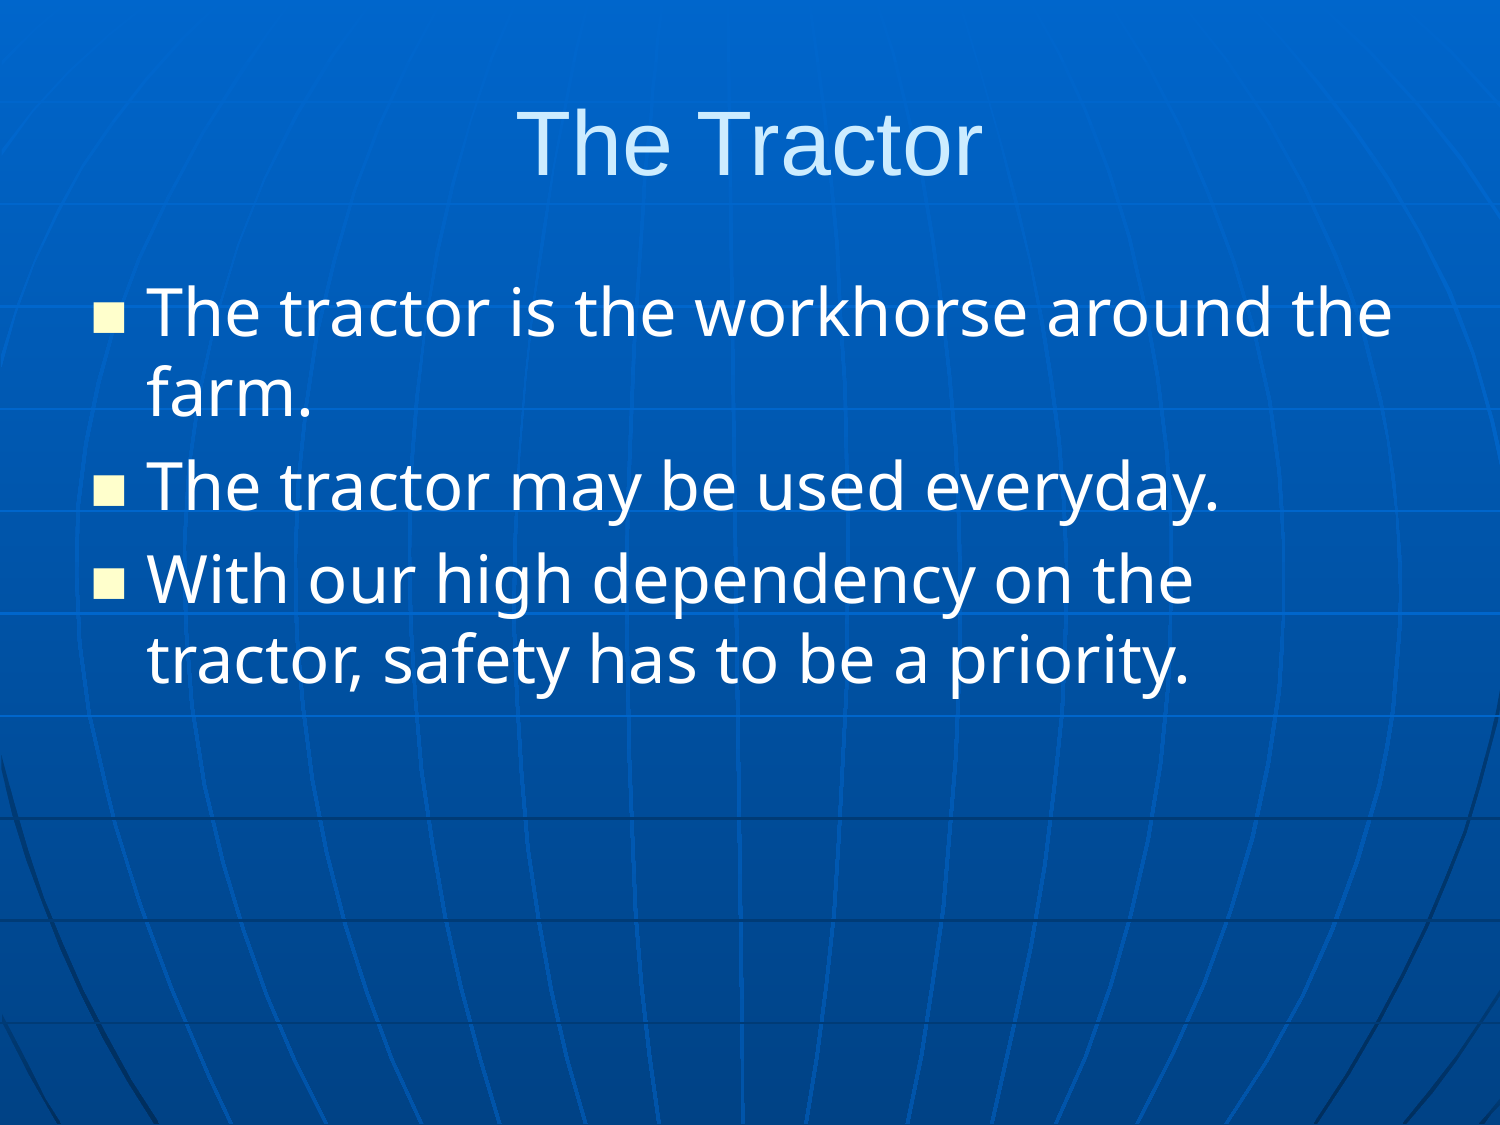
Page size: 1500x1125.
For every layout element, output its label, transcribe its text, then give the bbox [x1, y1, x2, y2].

title The Tractor [75, 45, 1425, 233]
list The tractor is the workhorse around the farm. The tractor may be used everyday. With our high dependency on the tractor, safety has to be a priority. [75, 262, 1425, 1006]
